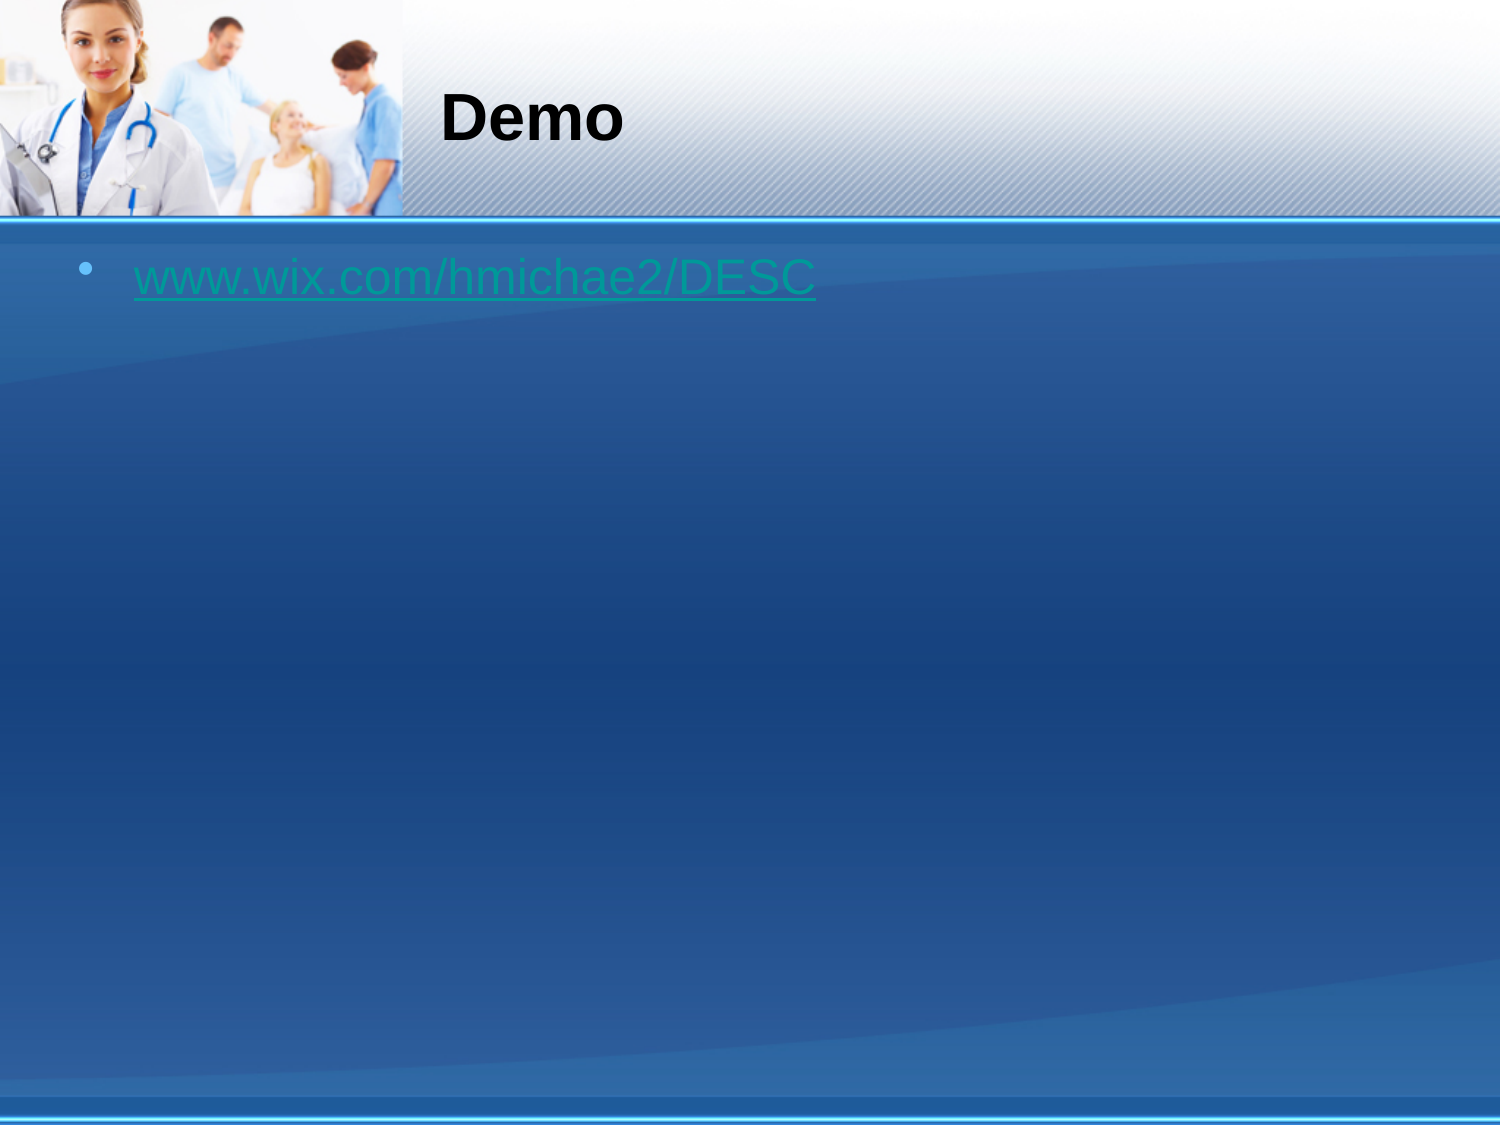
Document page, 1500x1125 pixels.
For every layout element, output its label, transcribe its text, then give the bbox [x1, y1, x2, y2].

title Demo [424, 15, 1485, 213]
picture [0, 0, 1500, 1125]
list www.wix.com/hmichae2/DESC [62, 237, 1454, 1076]
